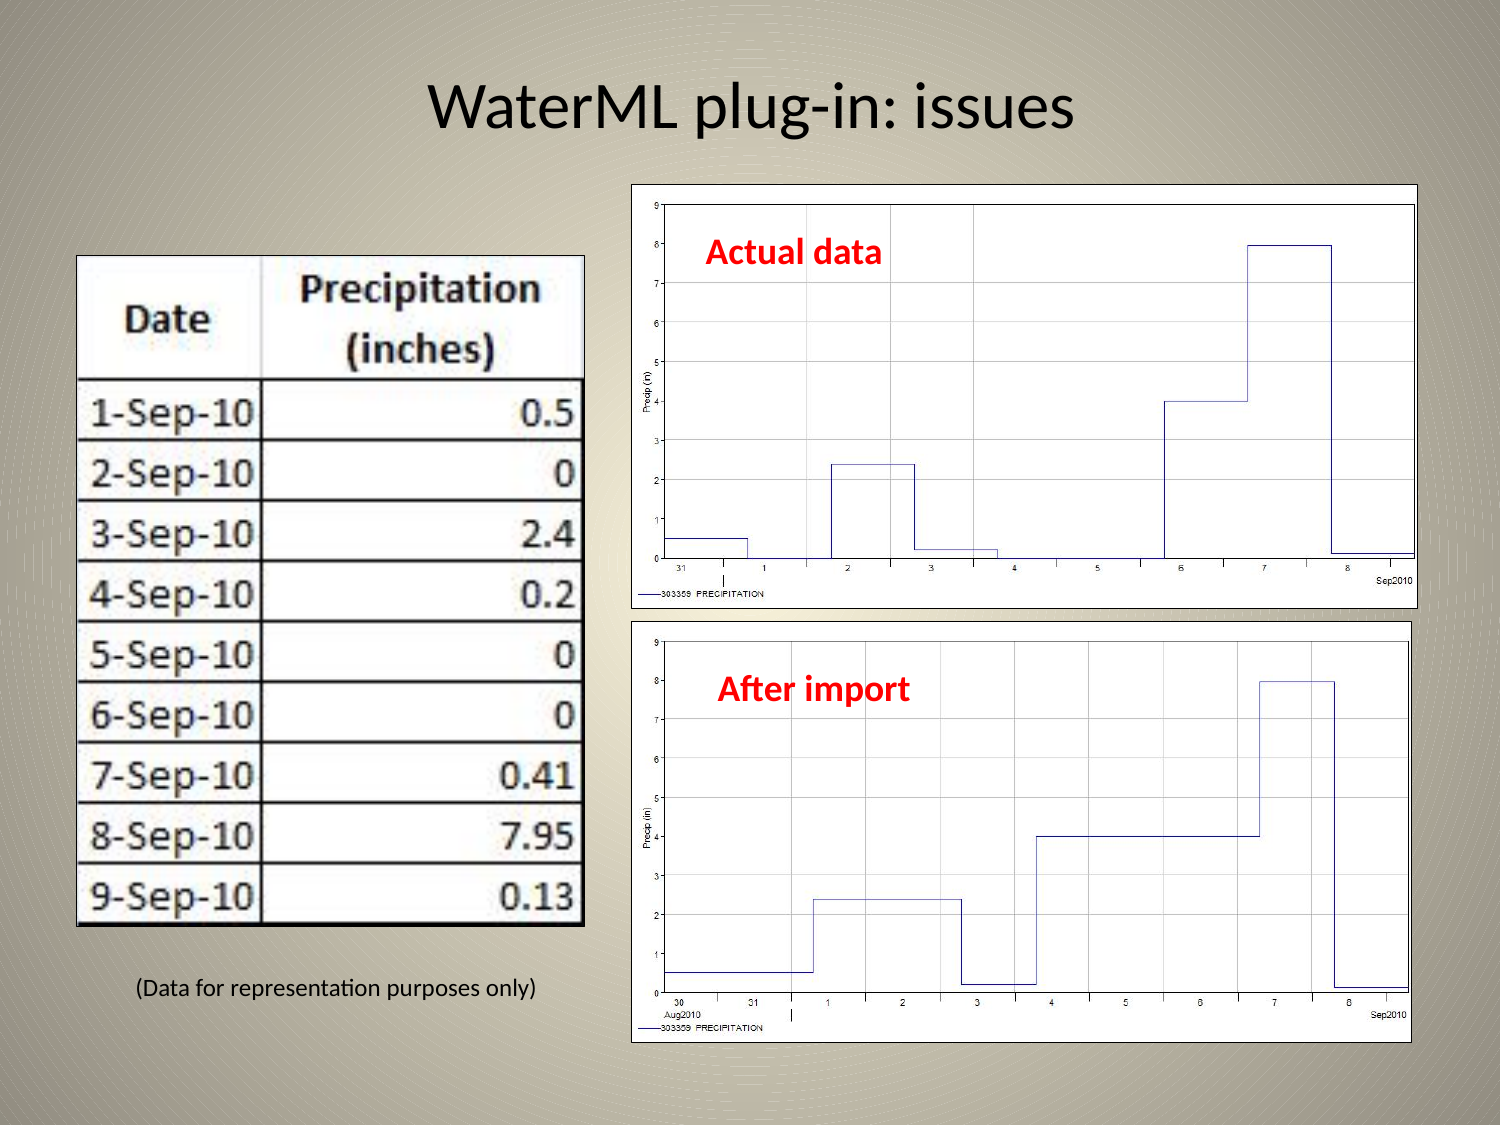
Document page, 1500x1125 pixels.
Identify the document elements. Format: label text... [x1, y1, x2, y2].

list WaterML plug-in: issues [76, 54, 1427, 161]
picture [76, 255, 585, 927]
text_box (Data for representation purposes only) [88, 964, 585, 1009]
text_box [631, 184, 1418, 1042]
